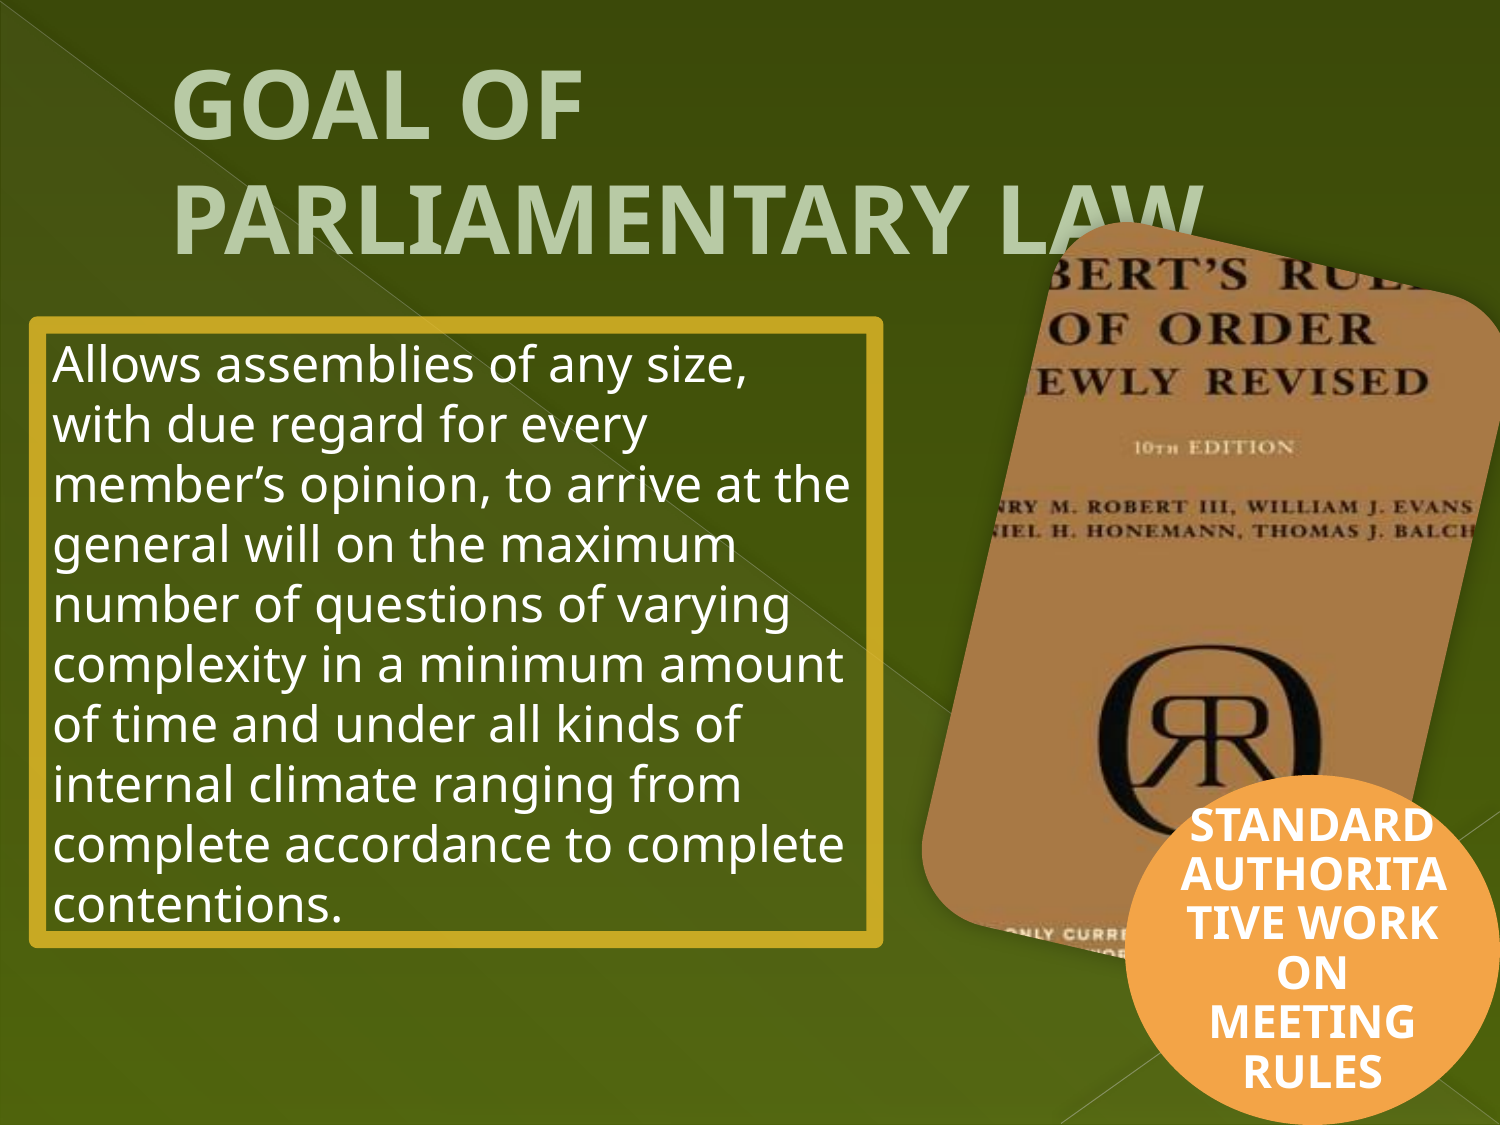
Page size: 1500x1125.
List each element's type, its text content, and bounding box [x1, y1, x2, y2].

title Goal of Parliamentary Law [75, 43, 1425, 274]
text_box Allows assemblies of any size, with due regard for every member’s opinion, to arrive at the general will on the maximum number of questions of varying complexity in a minimum amount of time and under all kinds of internal climate ranging from complete accordance to complete contentions. [37, 324, 875, 940]
picture [921, 222, 1500, 971]
text_box Standard authoritative work on meeting rules [1124, 832, 1500, 1125]
